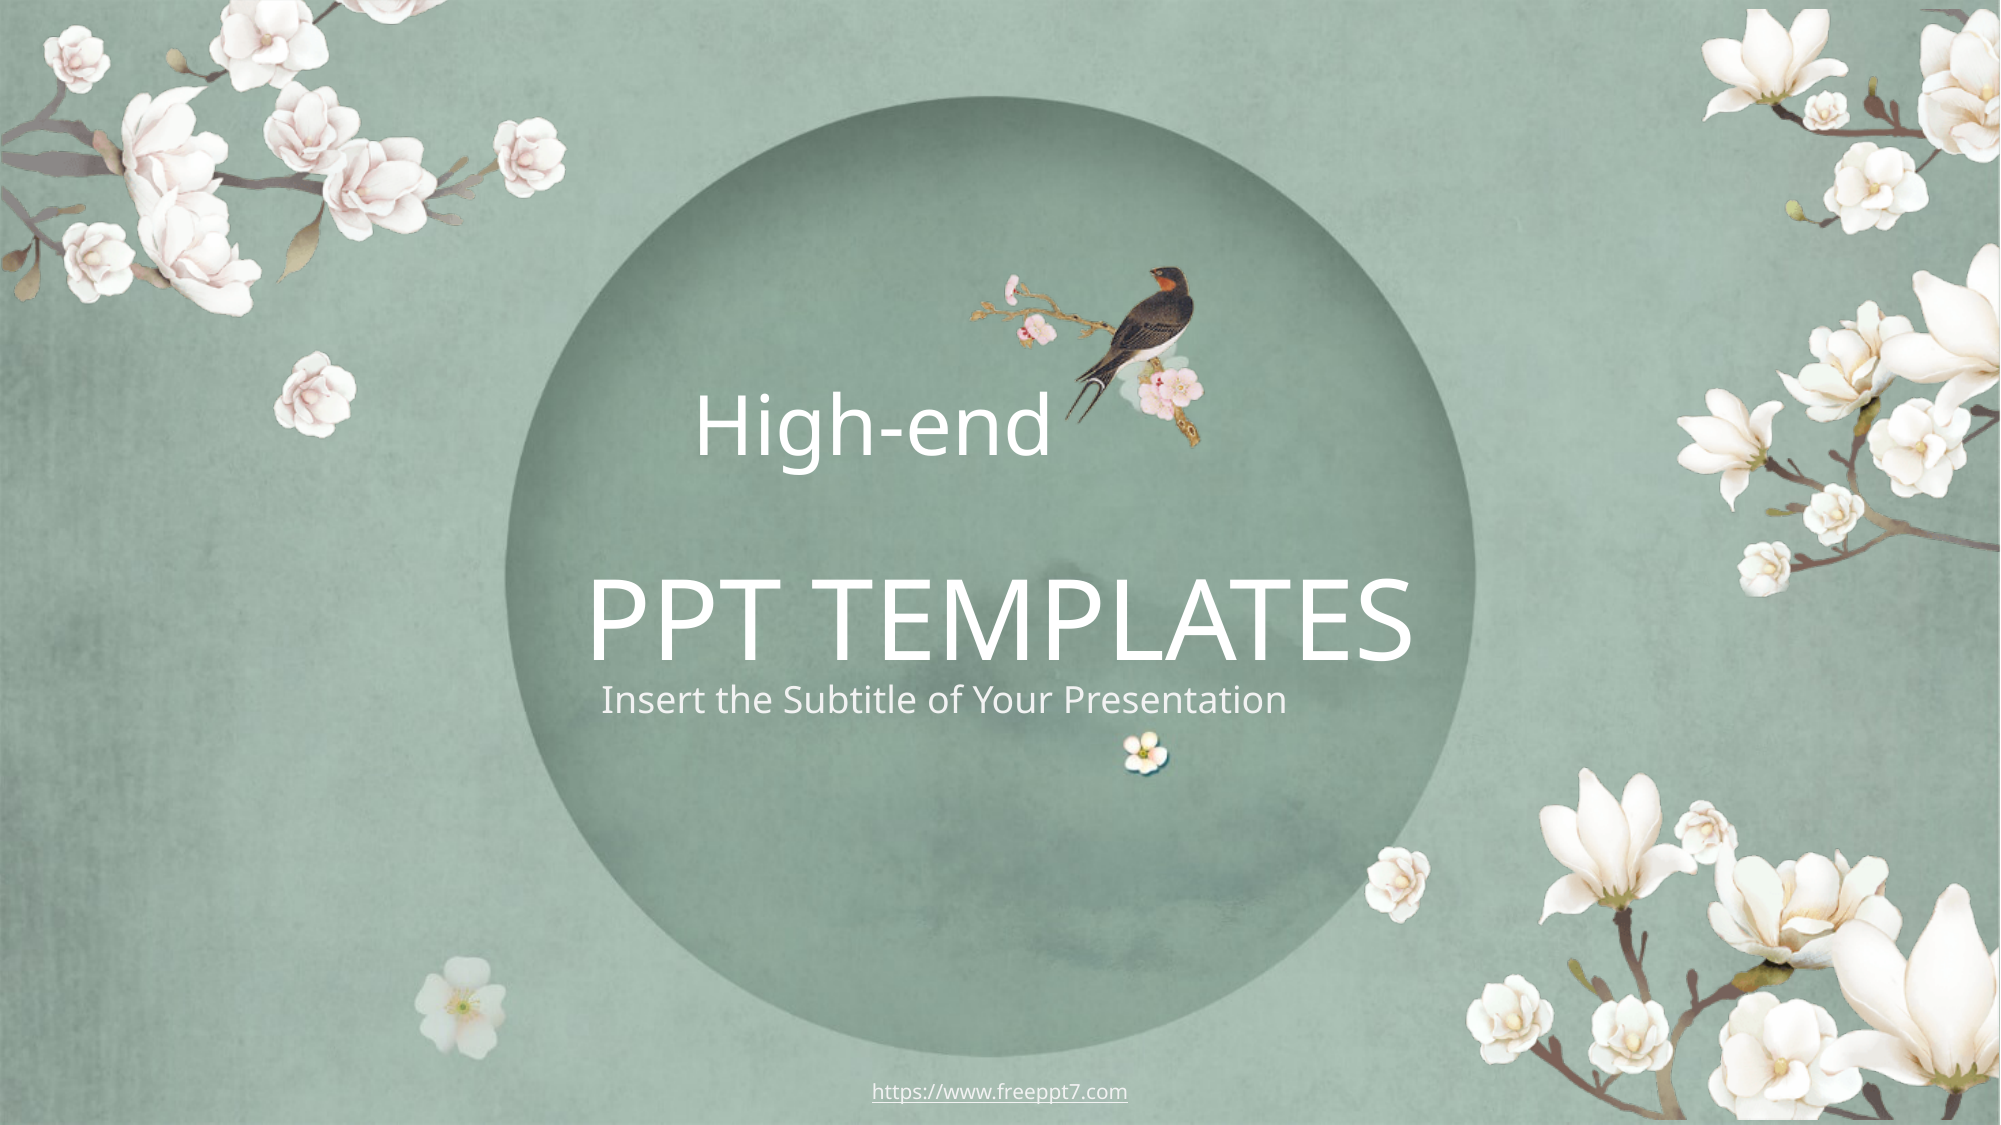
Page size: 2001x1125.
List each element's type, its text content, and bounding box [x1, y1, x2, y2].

text_box https://www.freeppt7.com [575, 1071, 1424, 1115]
text_box High-end PPT TEMPLATES [568, 248, 1432, 691]
text_box Insert the Subtitle of Your Presentation [586, 668, 1409, 729]
picture [0, 0, 2001, 1125]
